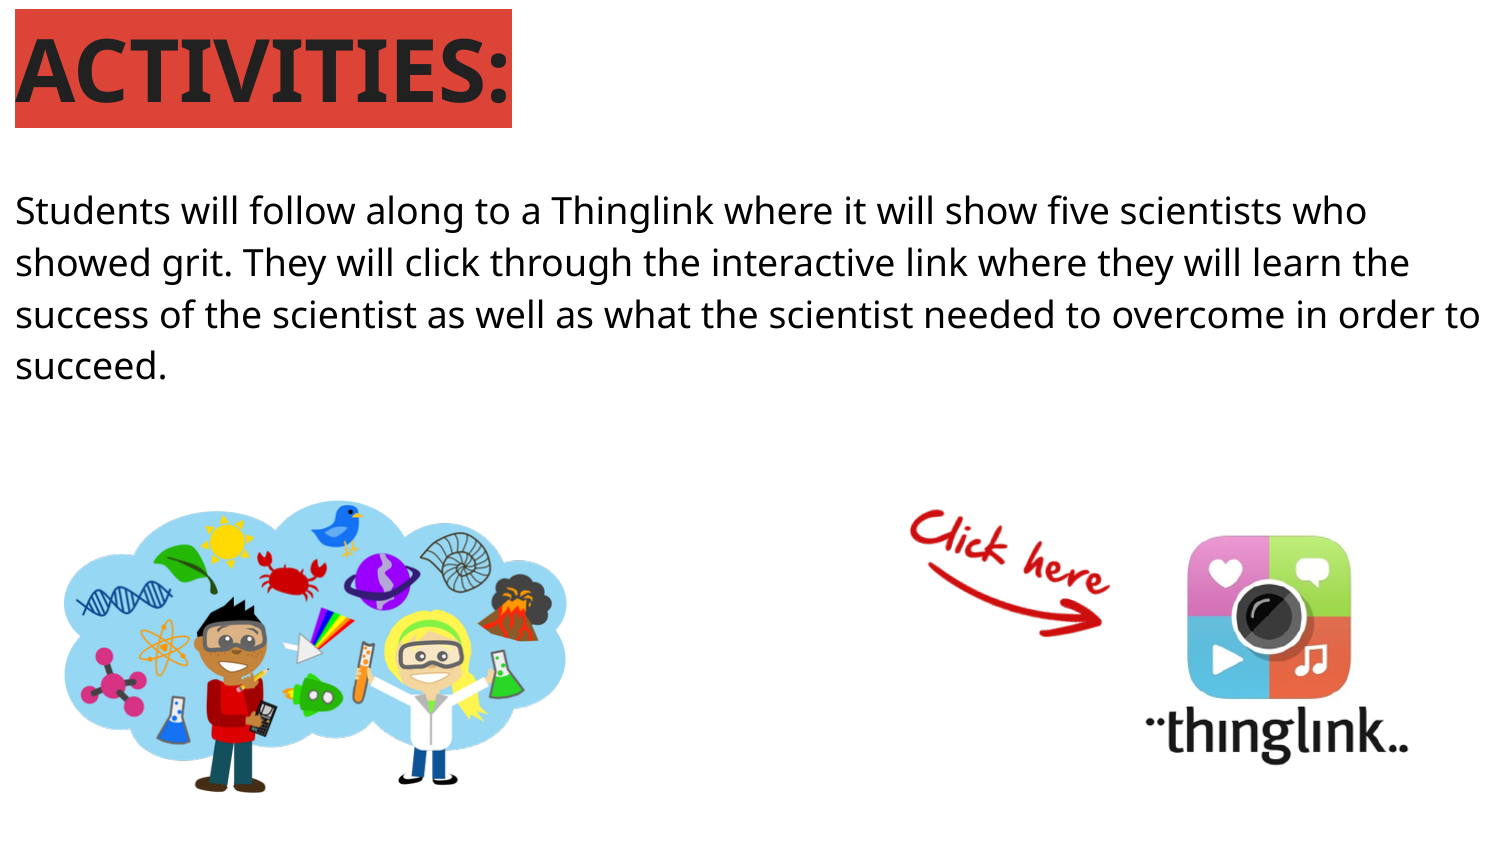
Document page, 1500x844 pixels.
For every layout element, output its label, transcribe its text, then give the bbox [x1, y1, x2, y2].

title ACTIVITIES: [0, 0, 540, 94]
picture [847, 458, 1410, 767]
picture [63, 500, 568, 794]
list Students will follow along to a Thinglink where it will show five scientists who showed grit. They will click through the interactive link where they will learn the success of the scientist as well as what the scientist needed to overcome in order to succeed. [0, 165, 1500, 609]
